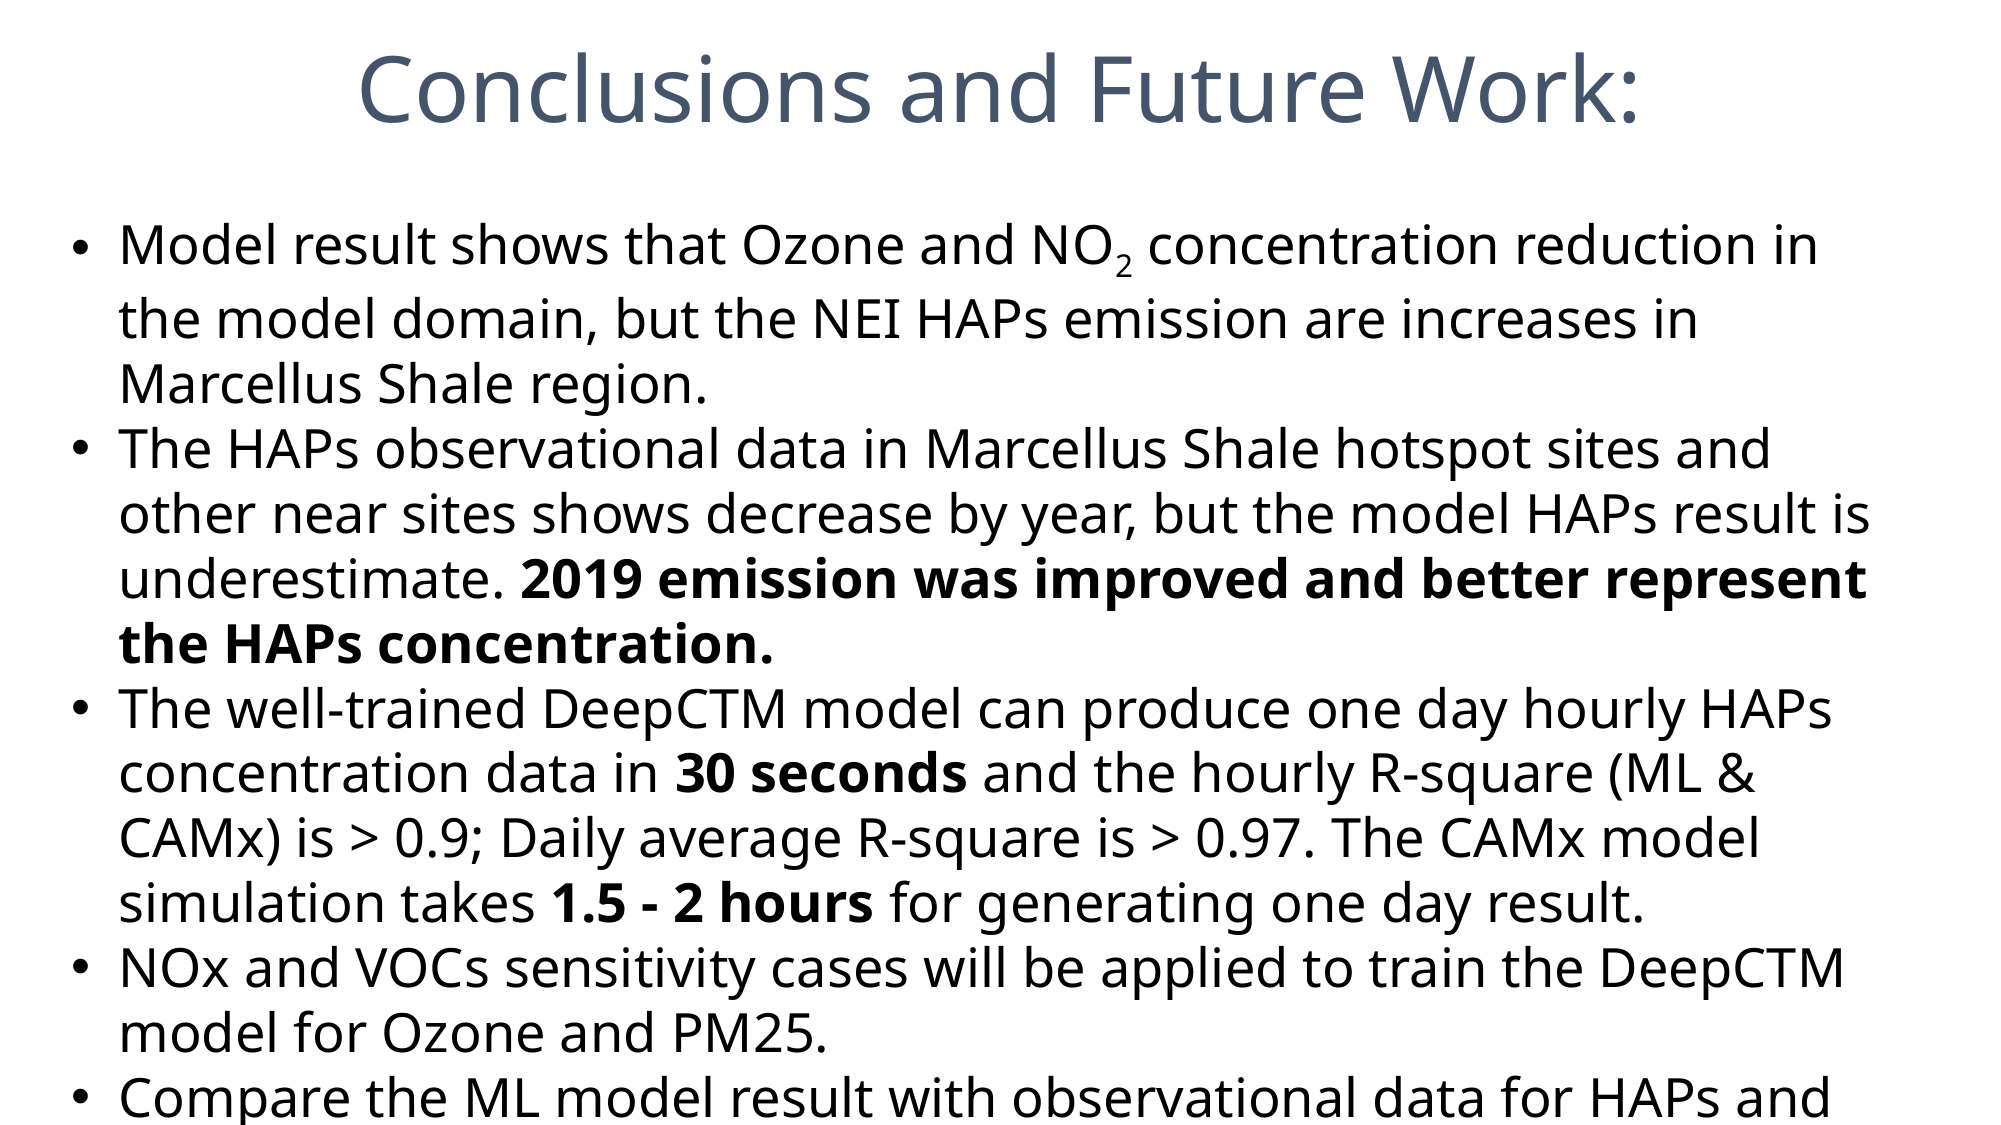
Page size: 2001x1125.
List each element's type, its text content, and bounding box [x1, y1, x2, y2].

text_box Model result shows that Ozone and NO2 concentration reduction in the model domain, but the NEI HAPs emission are increases in Marcellus Shale region. The HAPs observational data in Marcellus Shale hotspot sites and other near sites shows decrease by year, but the model HAPs result is underestimate. 2019 emission was improved and better represent the HAPs concentration. The well-trained DeepCTM model can produce one day hourly HAPs concentration data in 30 seconds and the hourly R-square (ML & CAMx) is > 0.9; Daily average R-square is > 0.97. The CAMx model simulation takes 1.5 - 2 hours for generating one day result. NOx and VOCs sensitivity cases will be applied to train the DeepCTM model for Ozone and PM25. Compare the ML model result with observational data for HAPs and CAPs. [56, 202, 1923, 1125]
text_box Conclusions and Future Work: [0, 5, 2000, 179]
